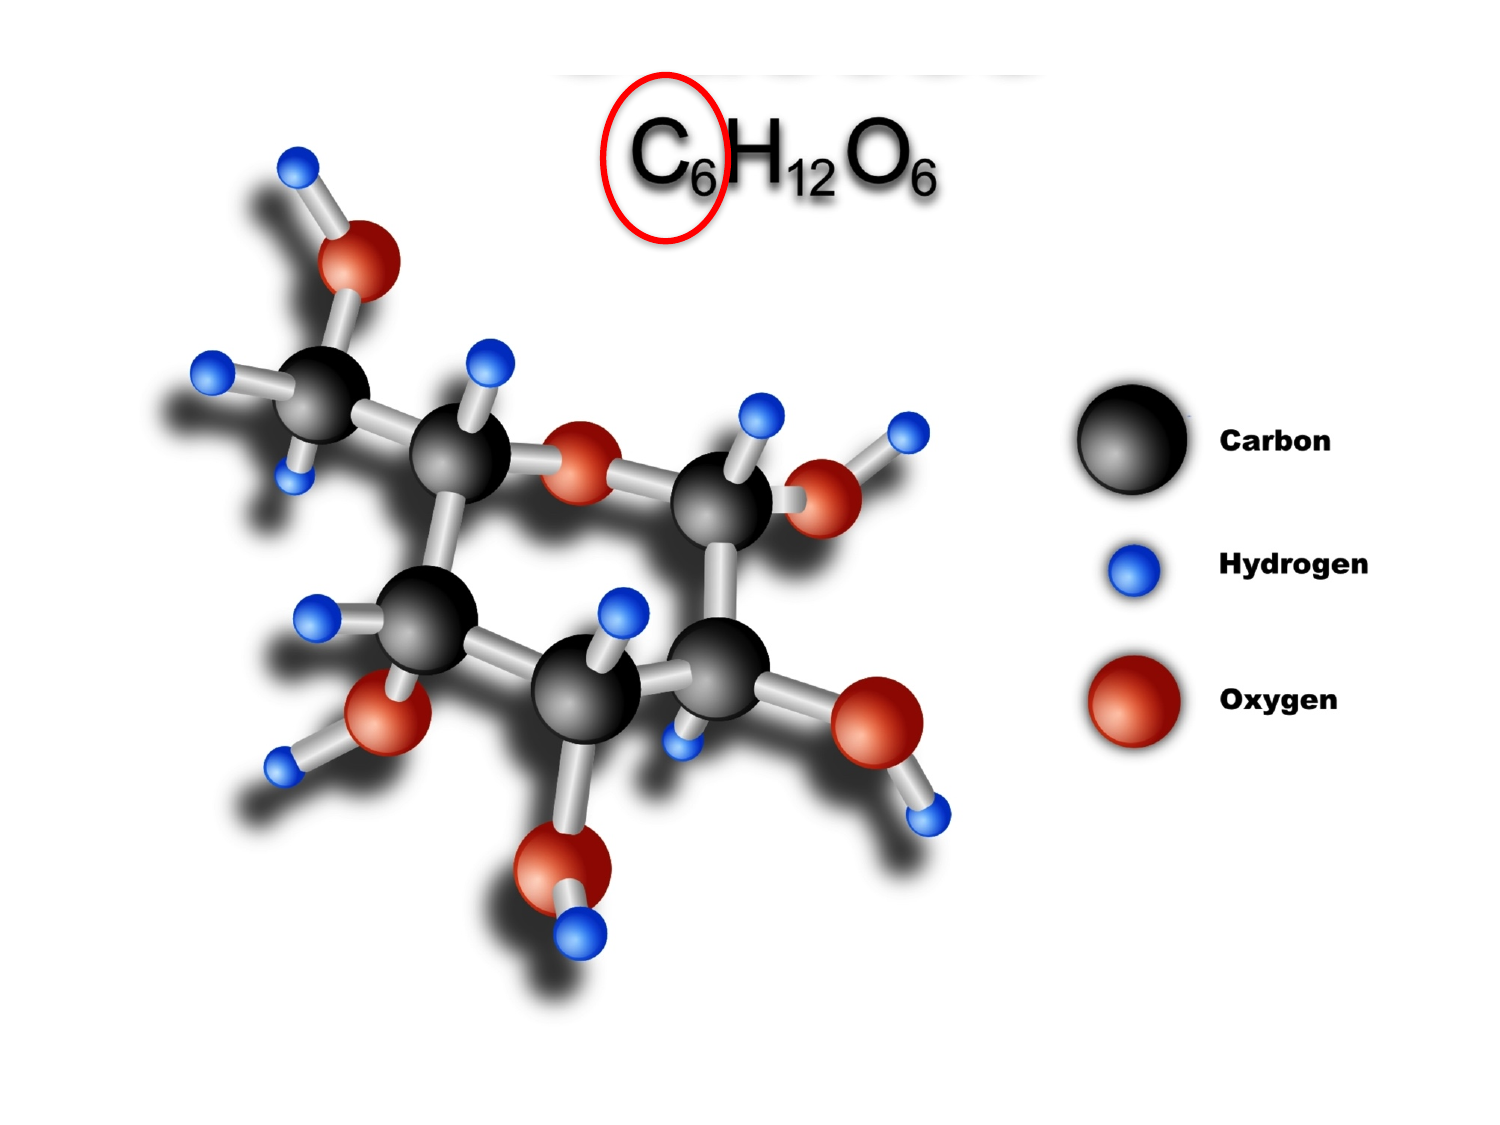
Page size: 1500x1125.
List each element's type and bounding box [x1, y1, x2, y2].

picture [54, 74, 1500, 1088]
